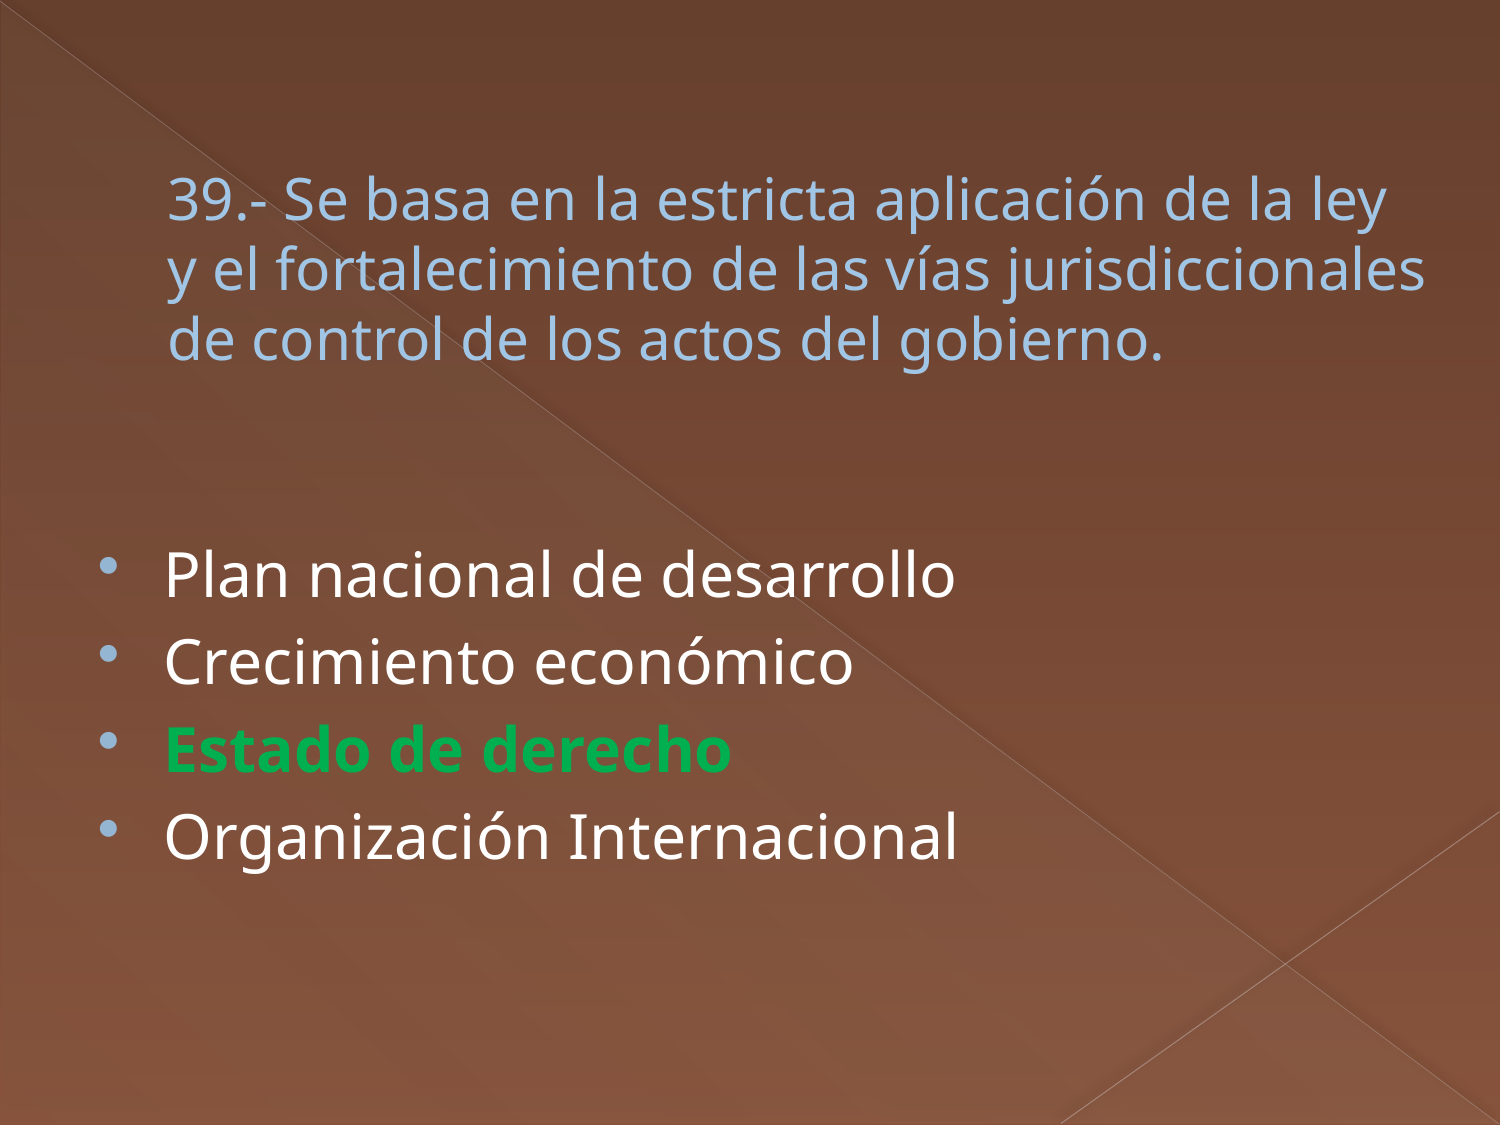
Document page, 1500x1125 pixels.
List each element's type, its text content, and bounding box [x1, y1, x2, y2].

title 39.- Se basa en la estricta aplicación de la ley y el fortalecimiento de las vías jurisdiccionales de control de los actos del gobierno. [93, 152, 1444, 382]
list Plan nacional de desarrollo Crecimiento económico Estado de derecho Organización Internacional [75, 527, 1425, 1059]
